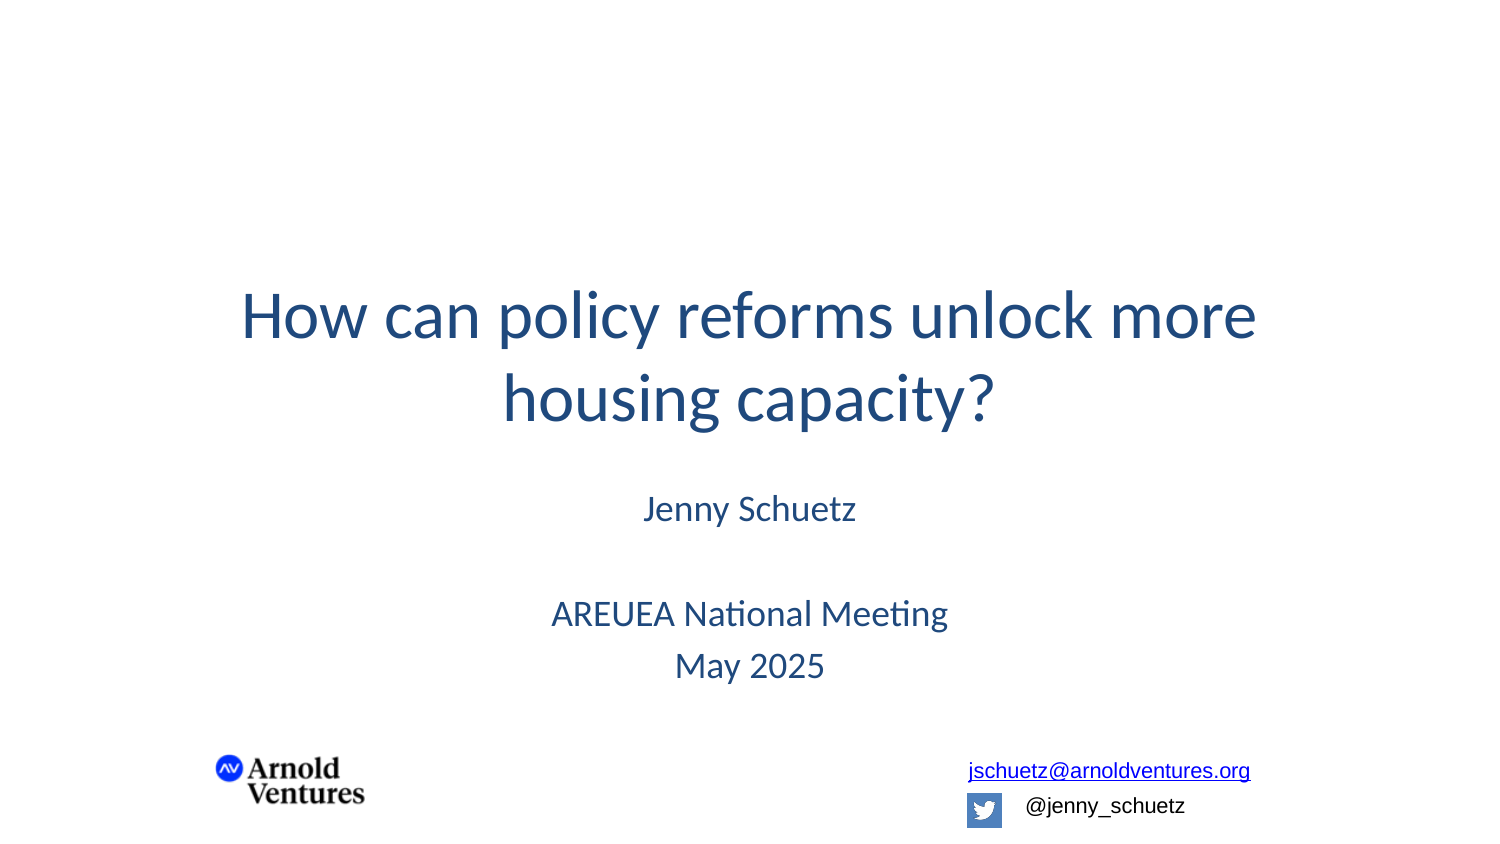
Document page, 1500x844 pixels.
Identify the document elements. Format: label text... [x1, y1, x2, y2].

picture [215, 753, 366, 808]
text_box jschuetz@arnoldventures.org [953, 749, 1266, 791]
picture [966, 793, 1002, 829]
subtitle Jenny Schuetz AREUEA National Meeting May 2025 [225, 478, 1275, 694]
text_box @jenny_schuetz [1010, 784, 1207, 825]
title How can policy reforms unlock more housing capacity? [112, 262, 1388, 443]
